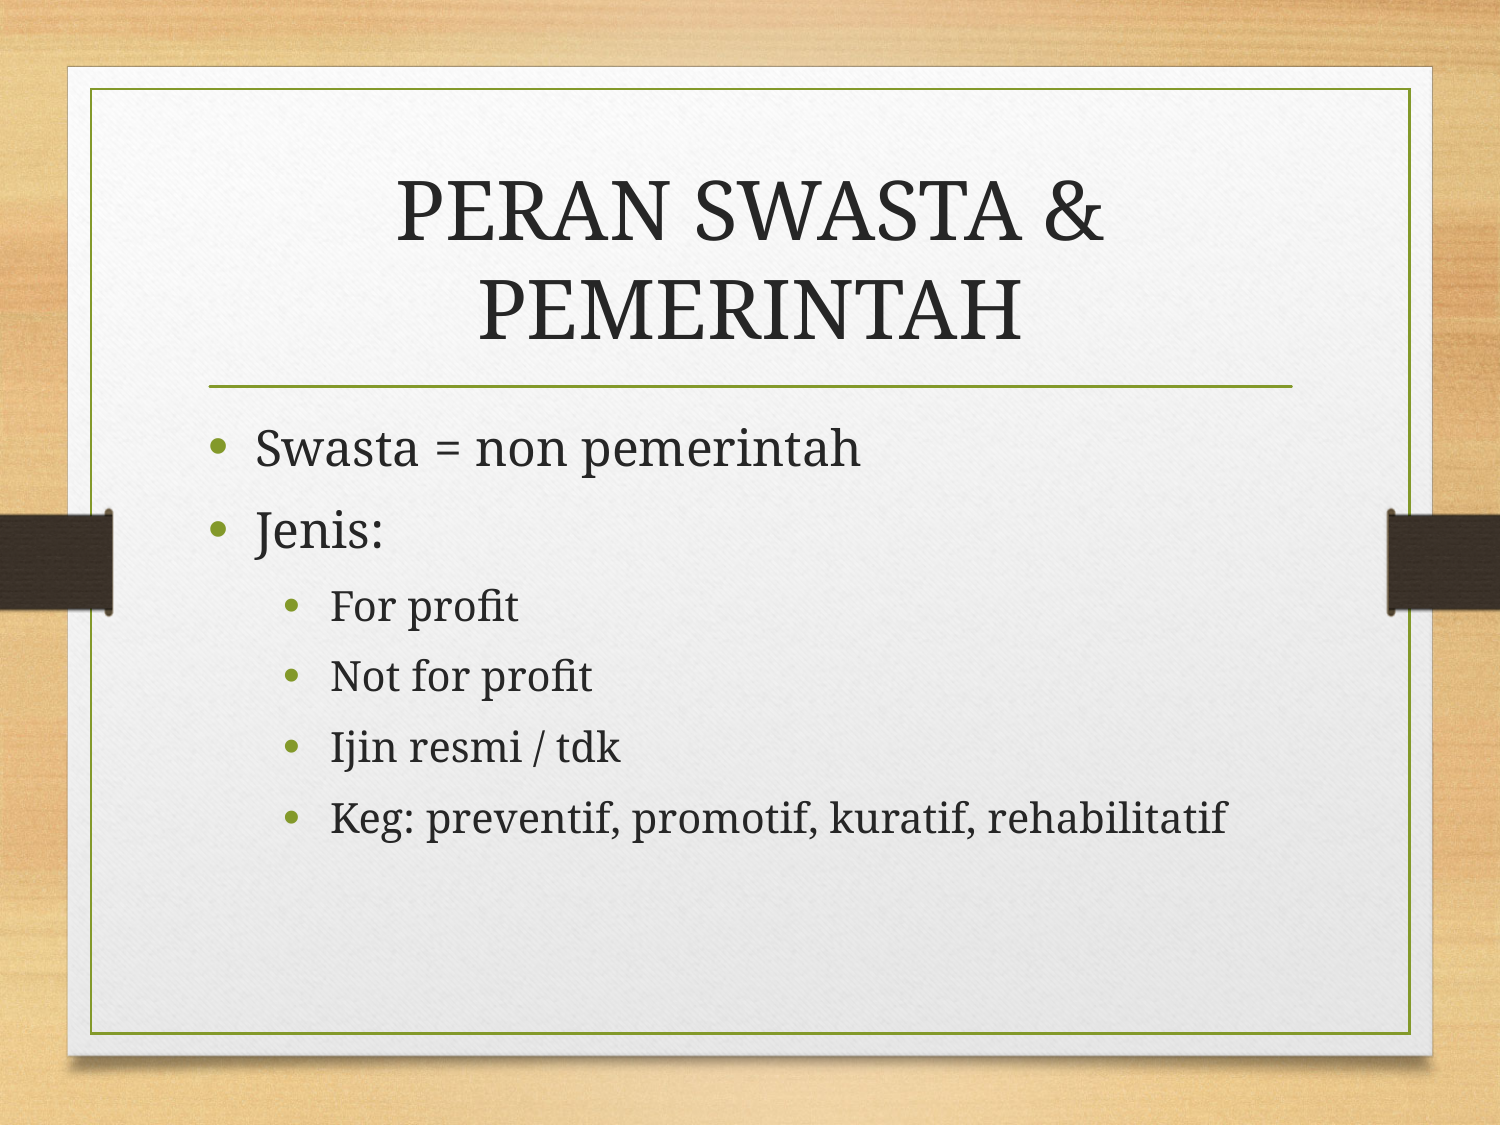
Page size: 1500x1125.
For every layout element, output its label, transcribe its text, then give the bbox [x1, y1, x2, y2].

list Swasta = non pemerintah Jenis: For profit Not for profit Ijin resmi / tdk Keg: preventif, promotif, kuratif, rehabilitatif [193, 408, 1309, 974]
picture [0, 0, 1500, 1125]
title PERAN SWASTA & PEMERINTAH [193, 150, 1309, 365]
